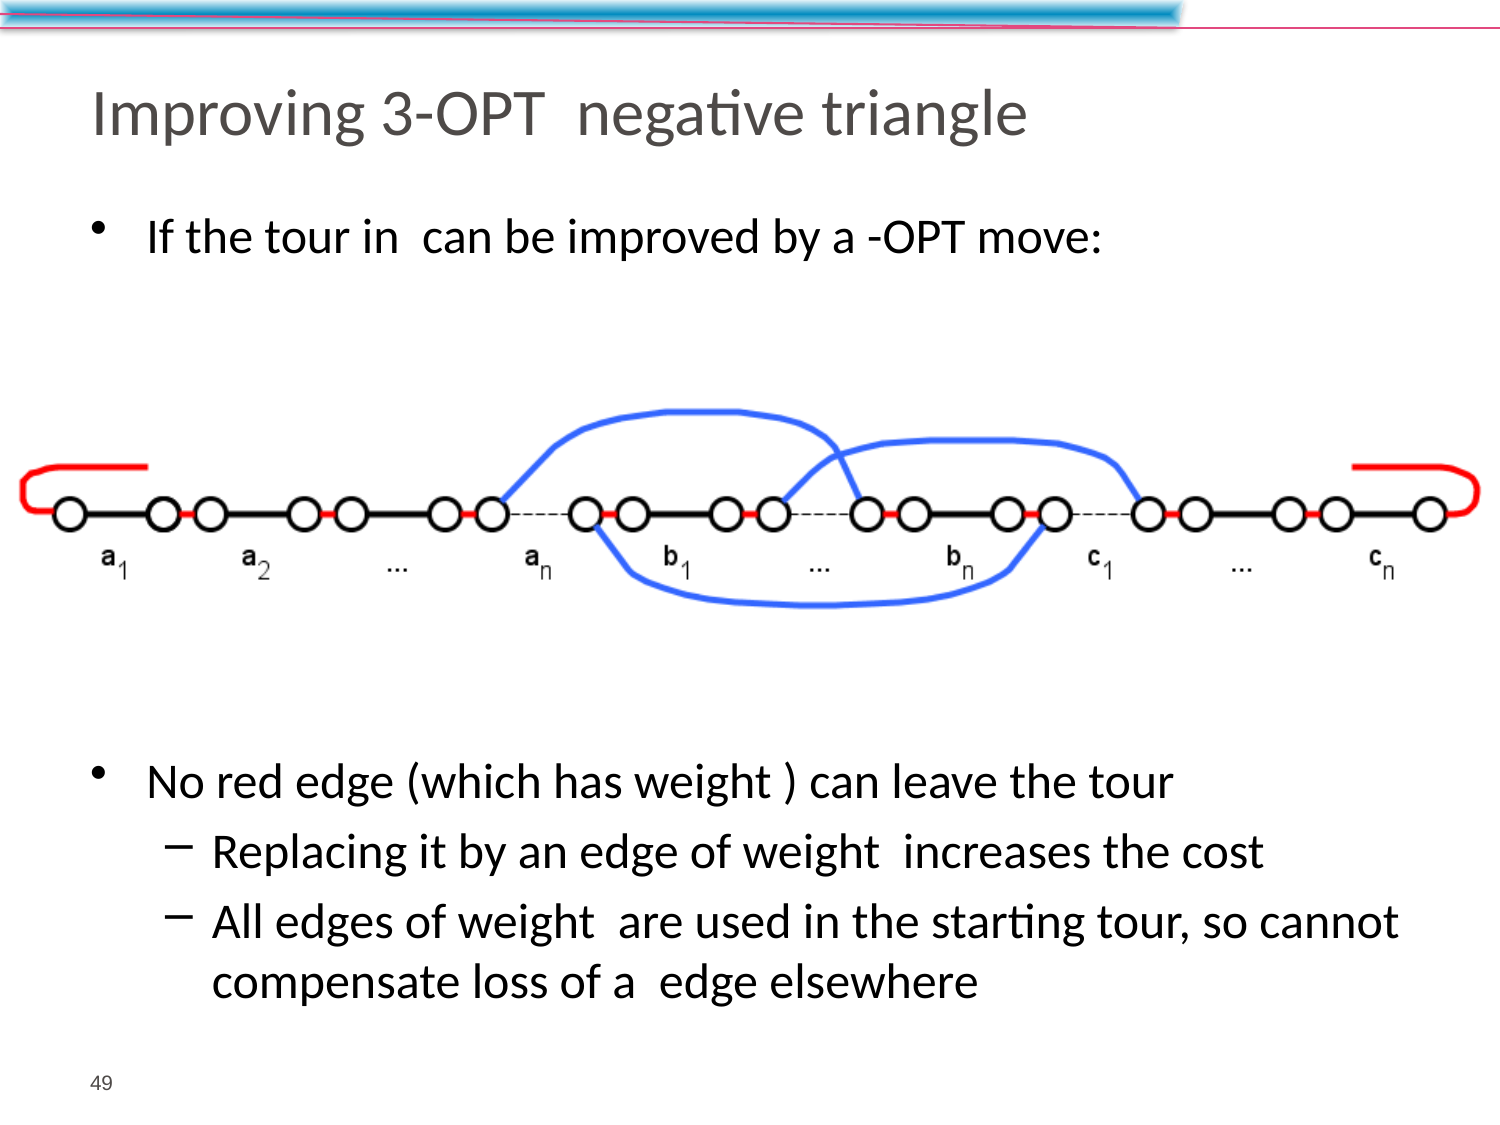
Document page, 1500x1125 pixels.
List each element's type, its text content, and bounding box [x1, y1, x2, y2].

slide_number 49 [75, 1069, 396, 1115]
picture [0, 388, 1500, 627]
